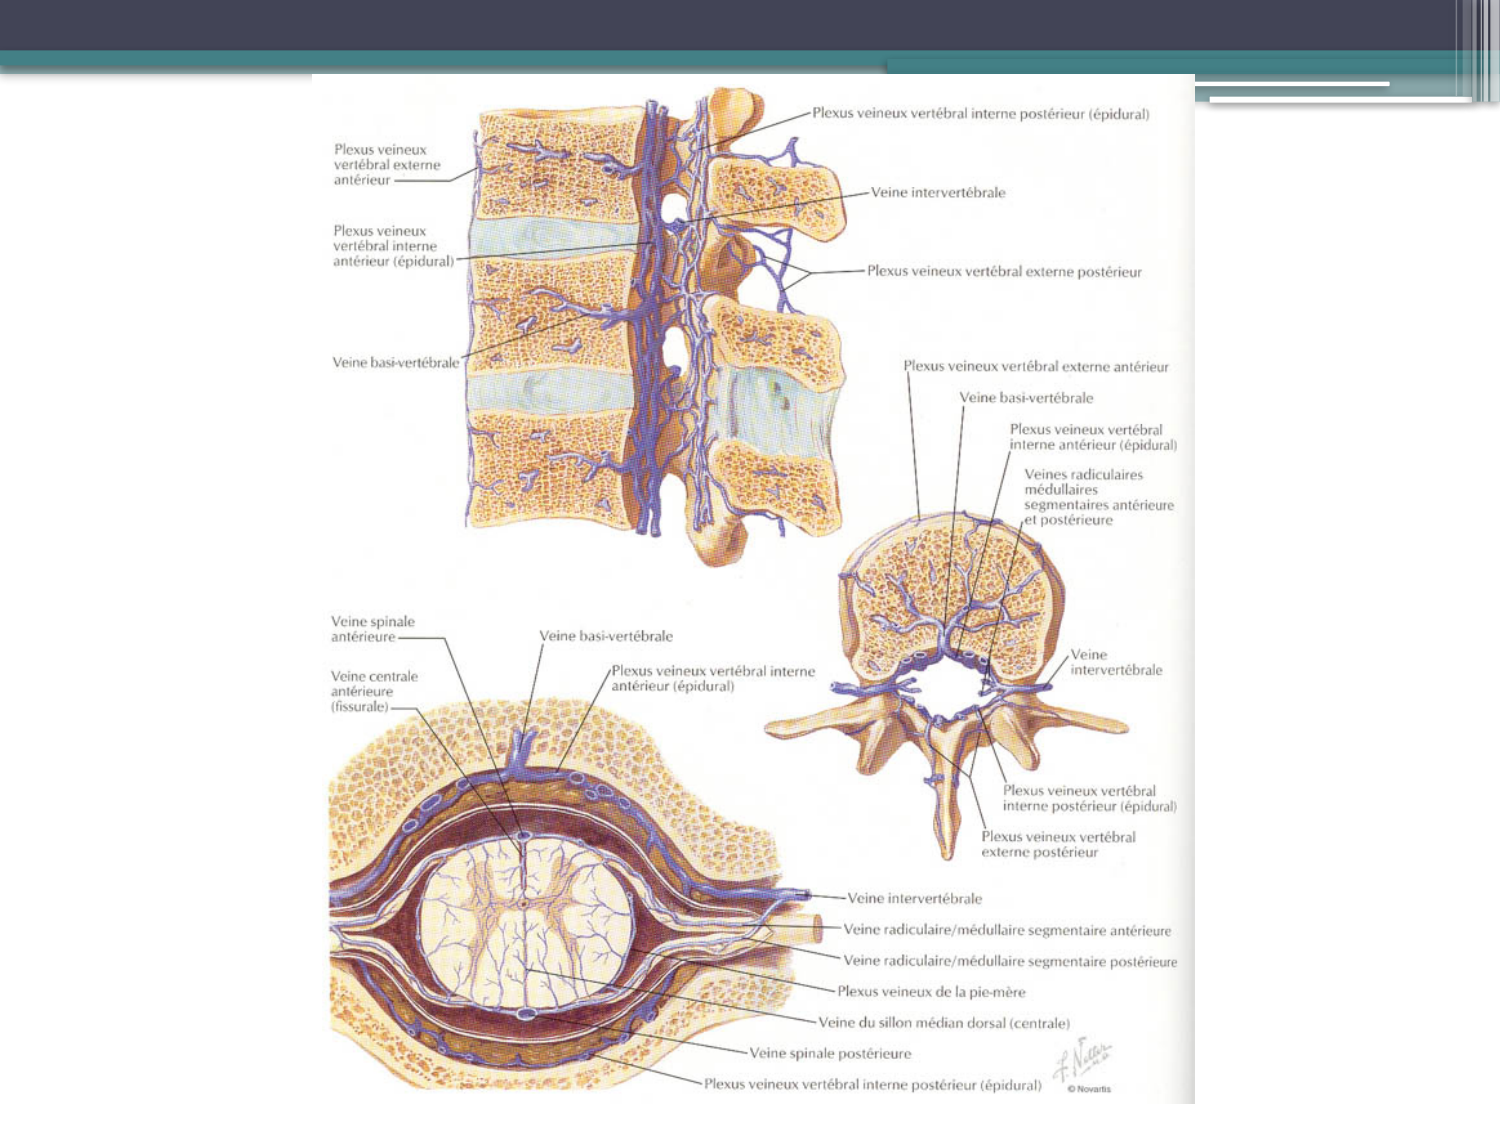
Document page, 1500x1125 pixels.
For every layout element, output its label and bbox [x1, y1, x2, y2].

picture [312, 73, 1195, 1104]
